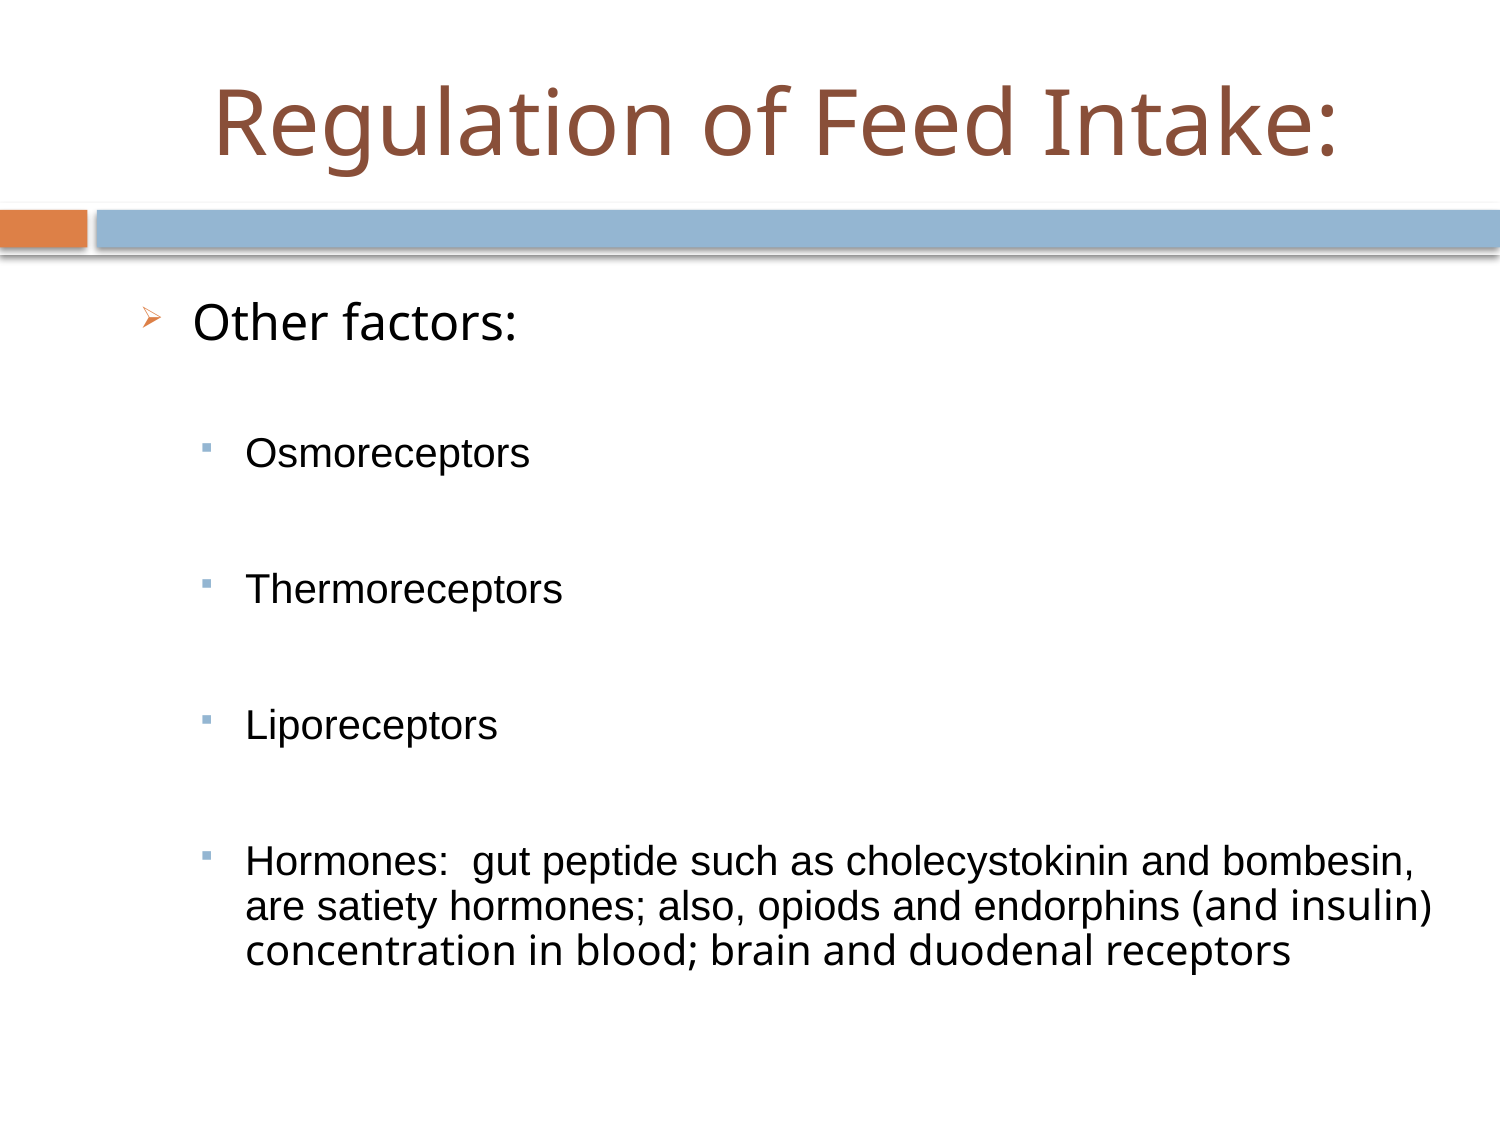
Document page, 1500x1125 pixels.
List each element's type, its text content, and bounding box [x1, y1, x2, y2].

title Regulation of Feed Intake: [187, 49, 1463, 188]
list Other factors: Osmoreceptors Thermoreceptors Liporeceptors Hormones: gut peptide such as cholecystokinin and bombesin, are satiety hormones; also, opiods and endorphins (and insulin) concentration in blood; brain and duodenal receptors [124, 289, 1476, 965]
